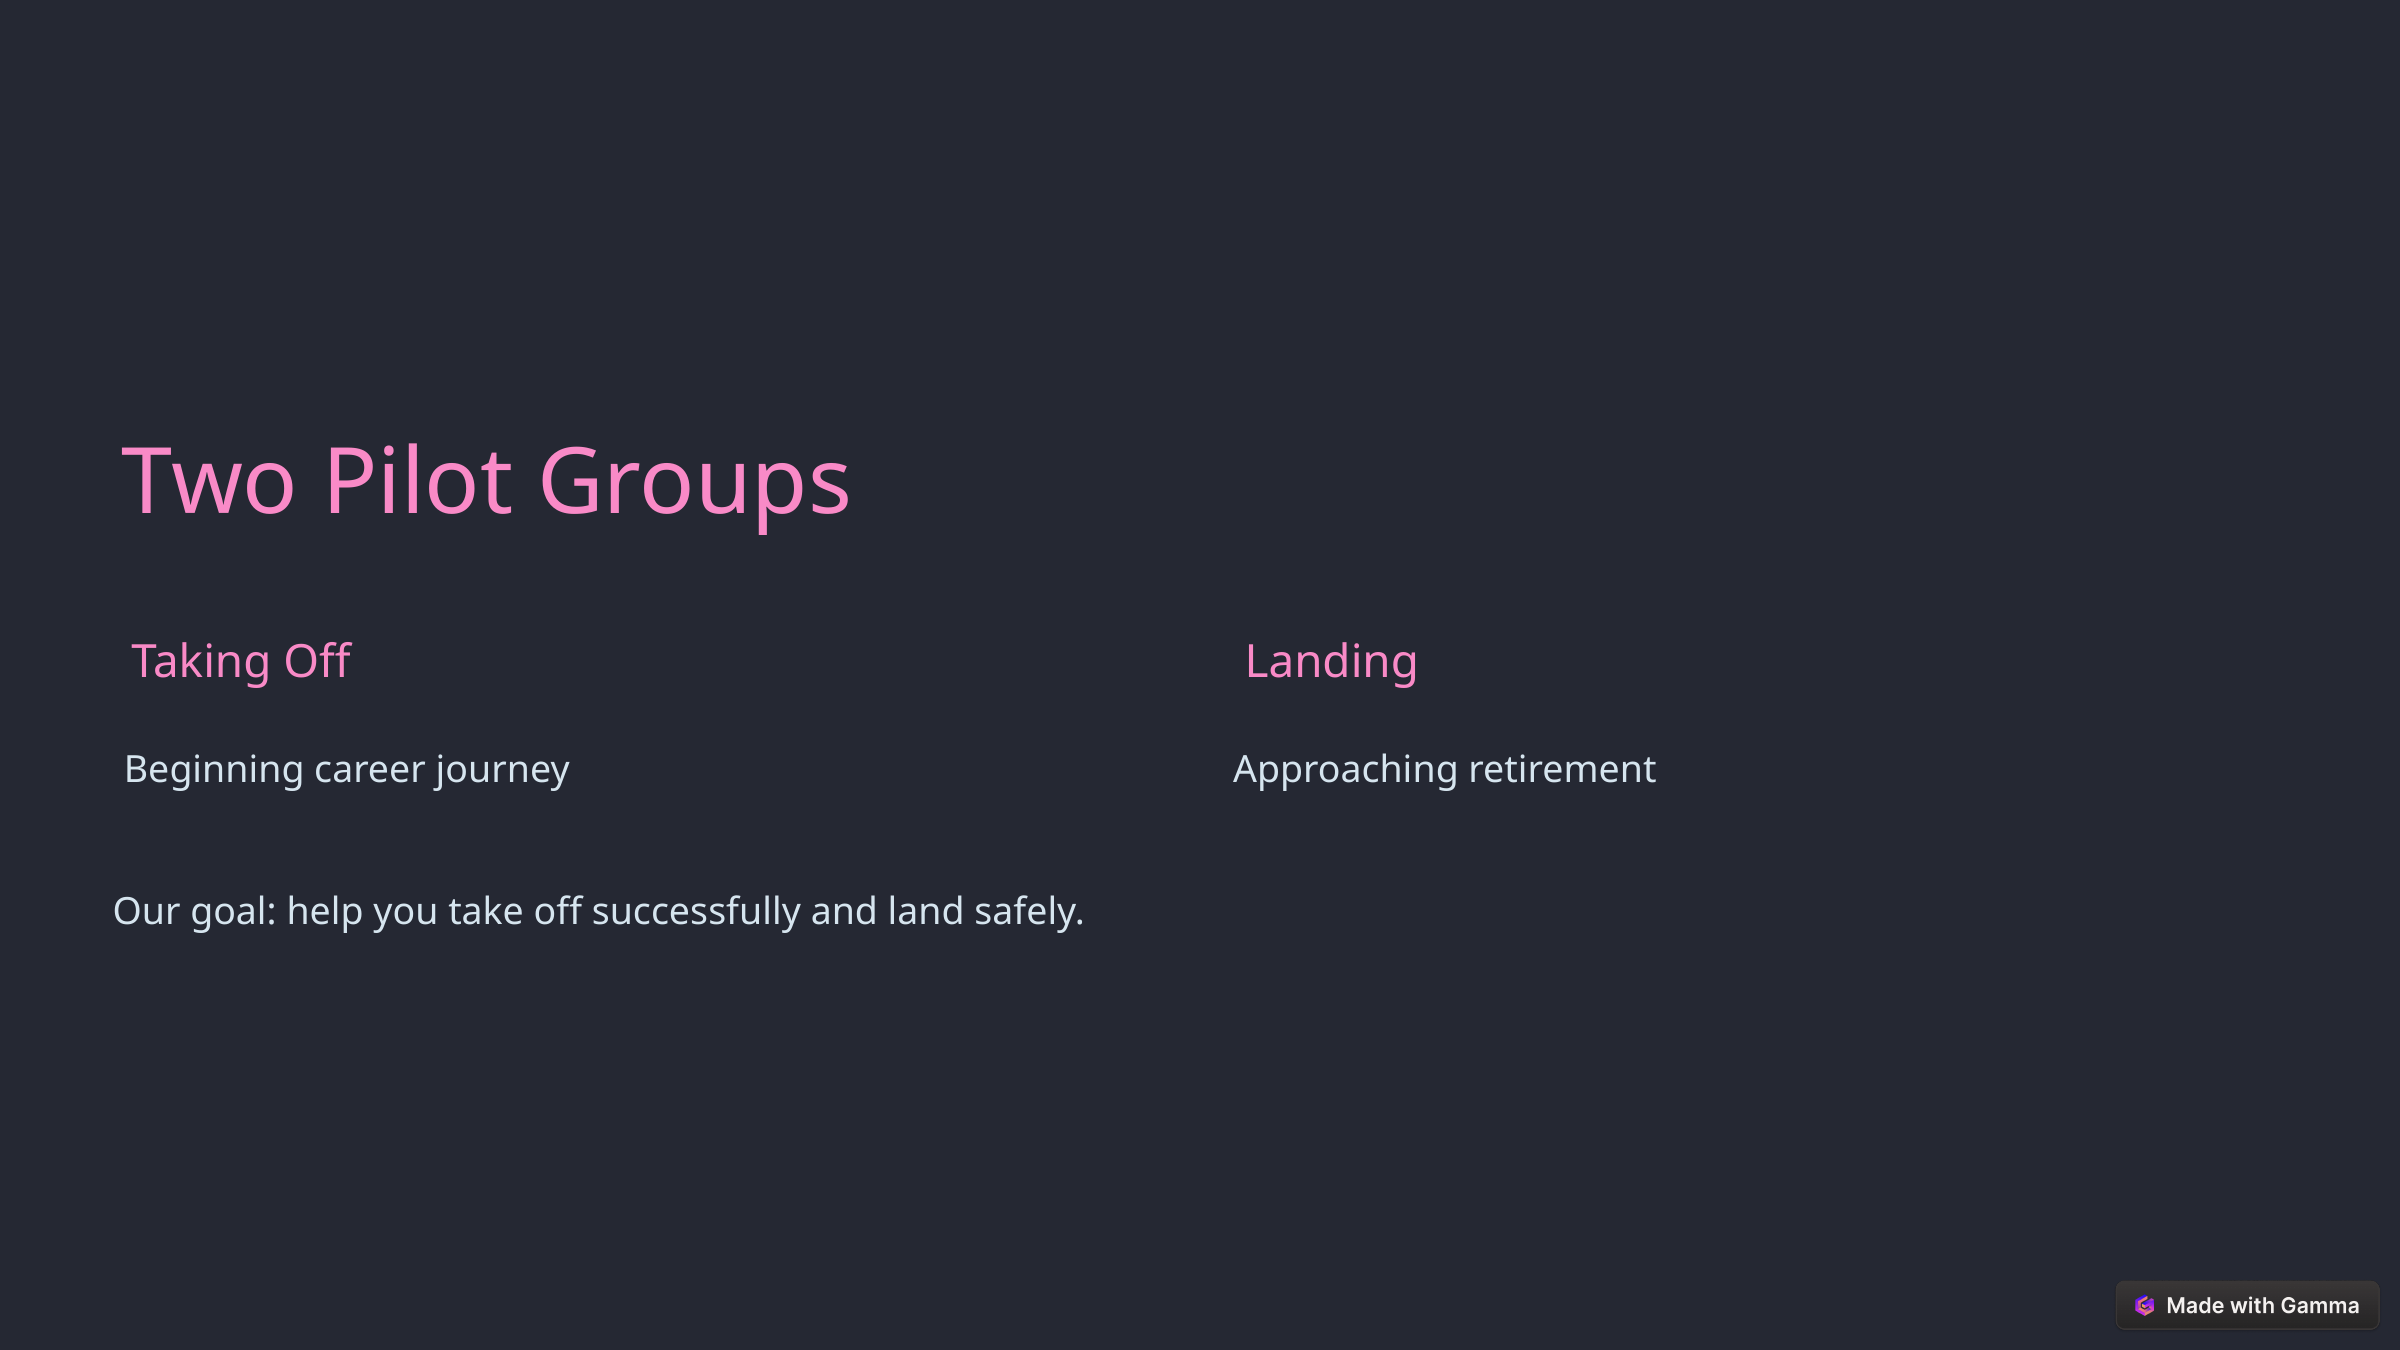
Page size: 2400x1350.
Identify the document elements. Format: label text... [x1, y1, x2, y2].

text_box Landing [1244, 630, 1419, 687]
text_box Two Pilot Groups [121, 417, 854, 532]
text_box Beginning career journey [123, 727, 571, 791]
text_box Our goal: help you take off successfully and land safely. [112, 870, 1087, 933]
text_box Taking Off [131, 630, 351, 687]
picture [2106, 1271, 2389, 1339]
text_box Approaching retirement [1233, 727, 1657, 791]
